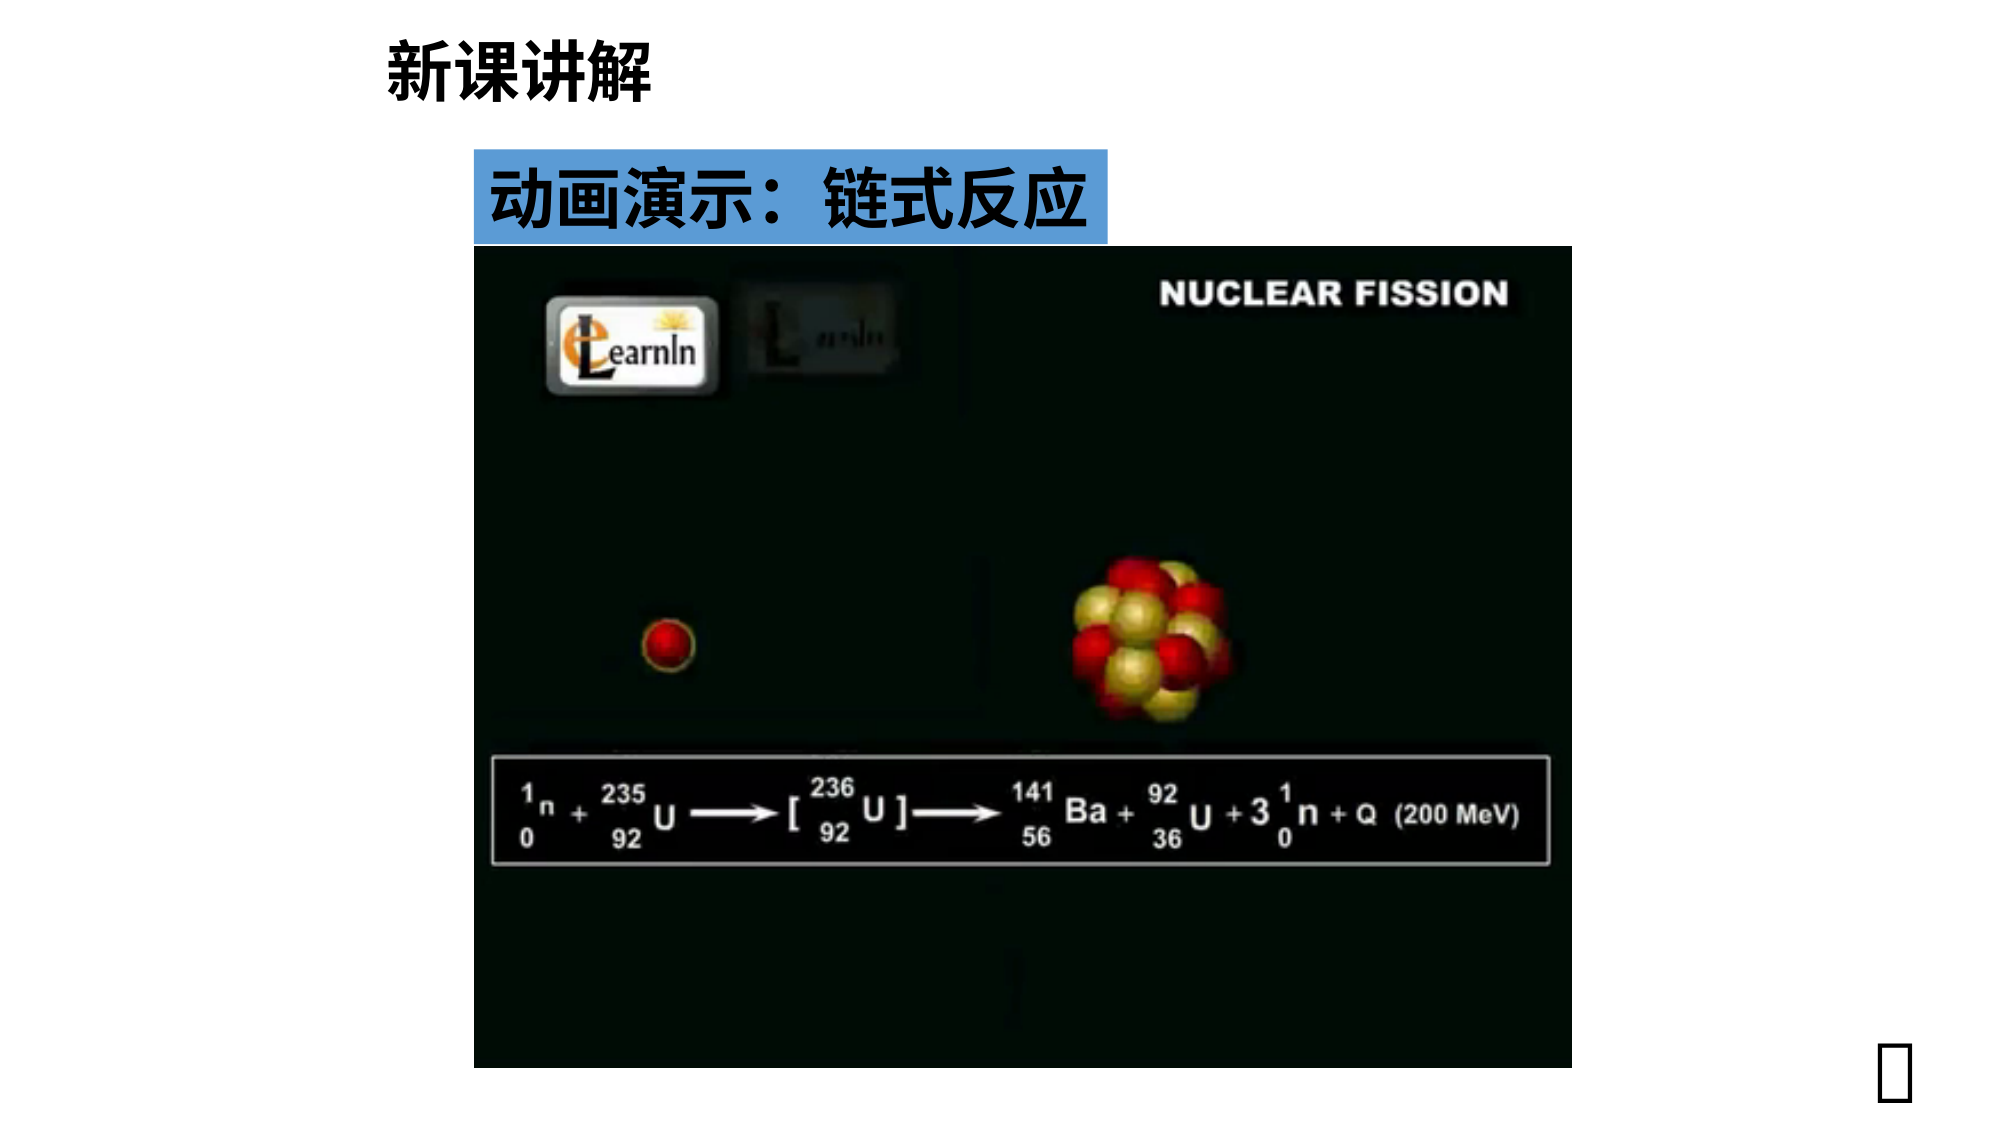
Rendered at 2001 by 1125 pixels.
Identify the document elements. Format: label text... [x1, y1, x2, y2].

text_box 动画演示：链式反应 [473, 149, 1108, 245]
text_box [473, 245, 1572, 1069]
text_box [245, 0, 675, 132]
